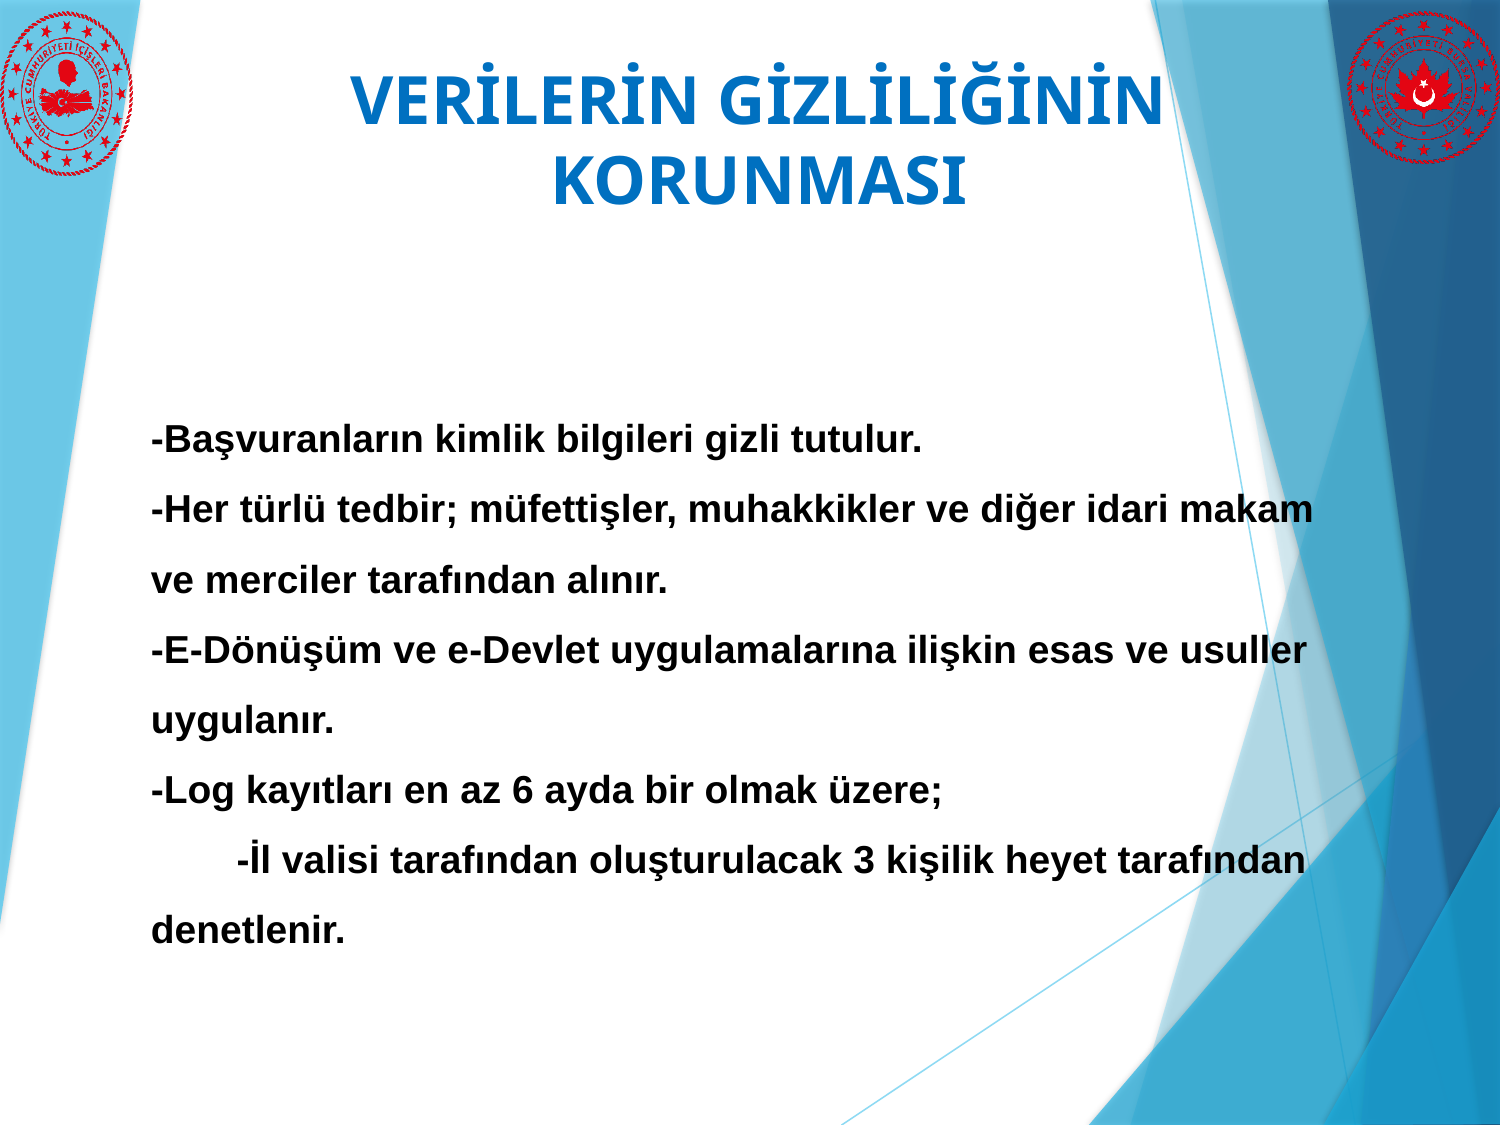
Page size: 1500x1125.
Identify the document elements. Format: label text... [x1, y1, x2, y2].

picture [0, 11, 134, 176]
text_box VERİLERİN GİZLİLİĞİNİN KORUNMASI [238, 50, 1280, 226]
picture [1346, 11, 1500, 164]
title -Başvuranların kimlik bilgileri gizli tutulur. -Her türlü tedbir; müfettişler, muhakkikler ve diğer idari makam ve merciler tarafından alınır. -E-Dönüşüm ve e-Devlet uygulamalarına ilişkin esas ve usuller uygulanır. -Log kayıtları en az 6 ayda bir olmak üzere; -İl valisi tarafından oluşturulacak 3 kişilik heyet tarafından denetlenir. [135, 272, 1366, 960]
